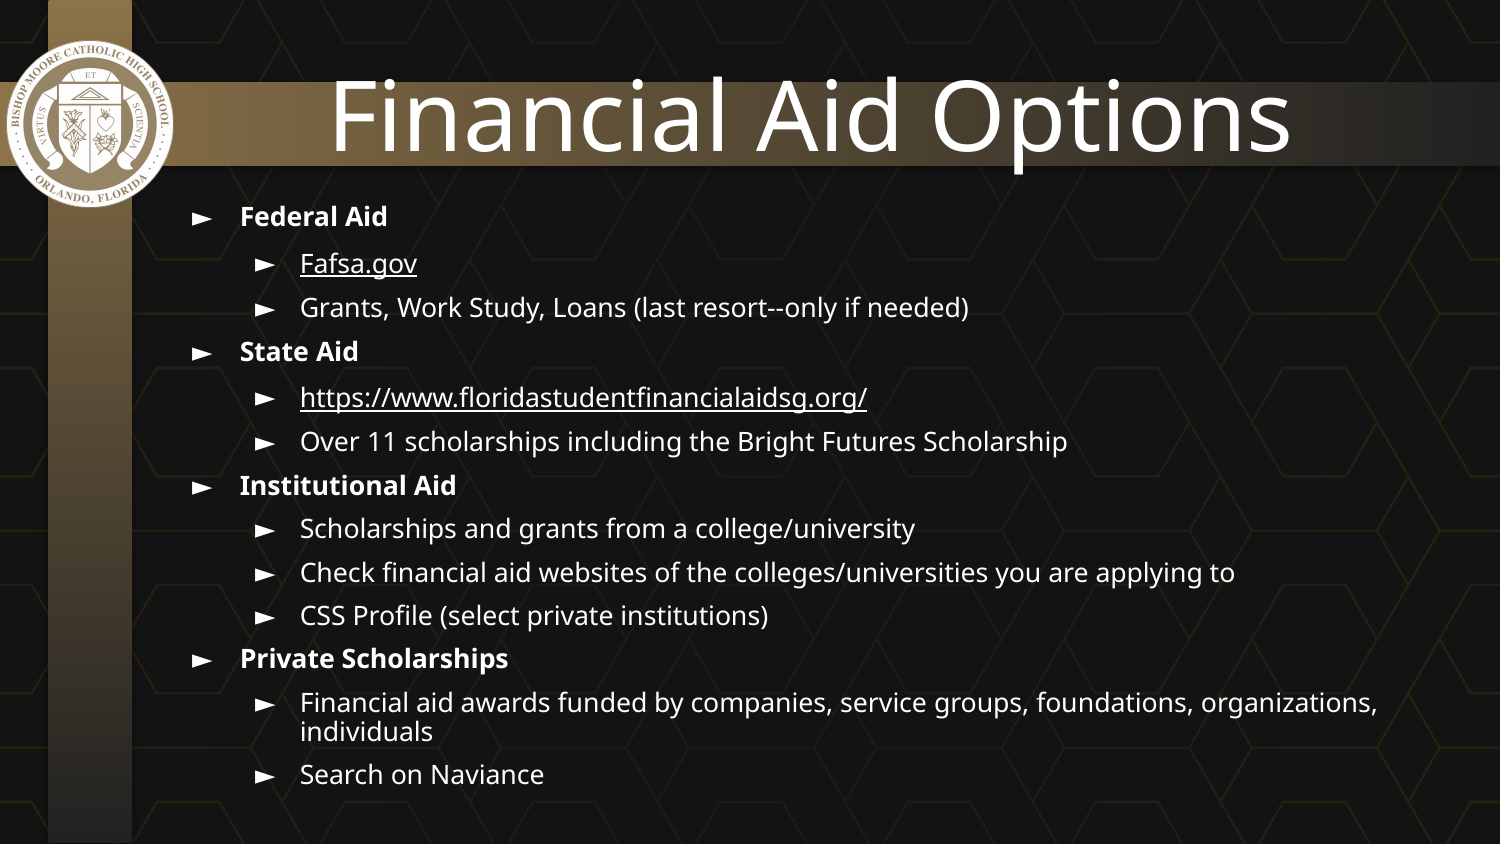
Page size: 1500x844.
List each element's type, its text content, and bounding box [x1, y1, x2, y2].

list Federal Aid Fafsa.gov Grants, Work Study, Loans (last resort--only if needed) State Aid https://www.floridastudentfinancialaidsg.org/ Over 11 scholarships including the Bright Futures Scholarship Institutional Aid Scholarships and grants from a college/university Check financial aid websites of the colleges/universities you are applying to CSS Profile (select private institutions) Private Scholarships Financial aid awards funded by companies, service groups, foundations, organizations, individuals Search on Naviance [173, 189, 1449, 813]
title Financial Aid Options [173, 70, 1449, 165]
picture [0, 0, 1500, 844]
